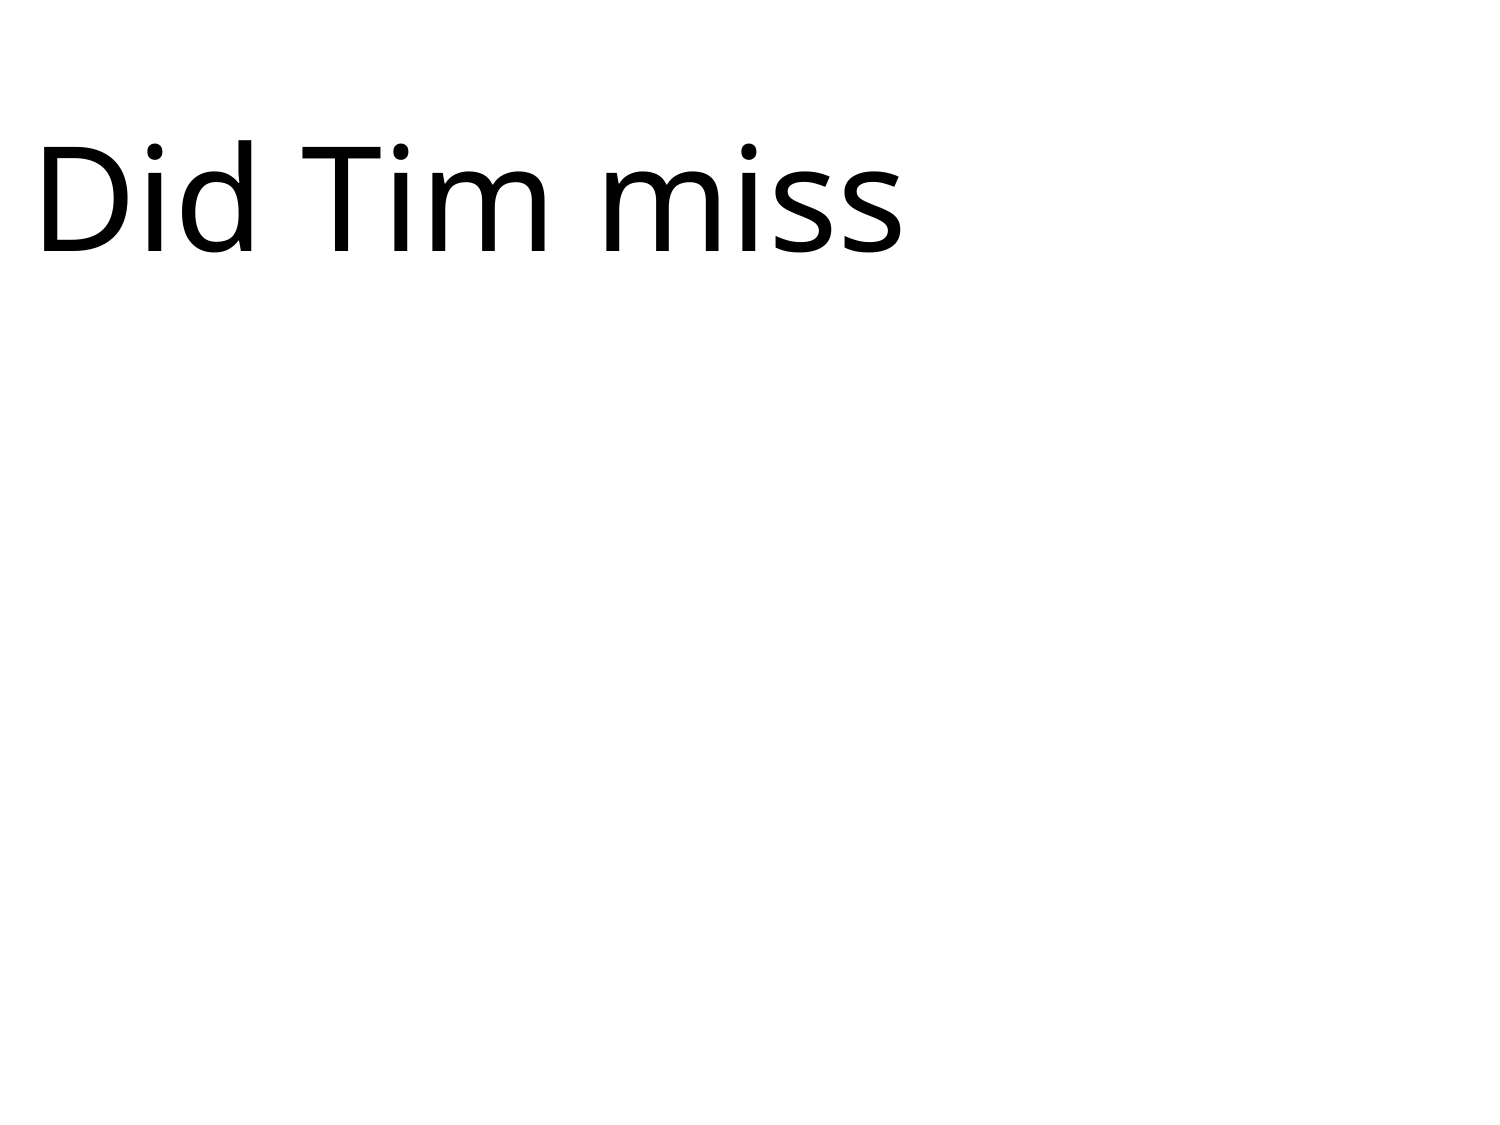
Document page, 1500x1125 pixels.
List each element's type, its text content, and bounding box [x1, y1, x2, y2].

text_box Did Tim miss [15, 97, 1487, 288]
